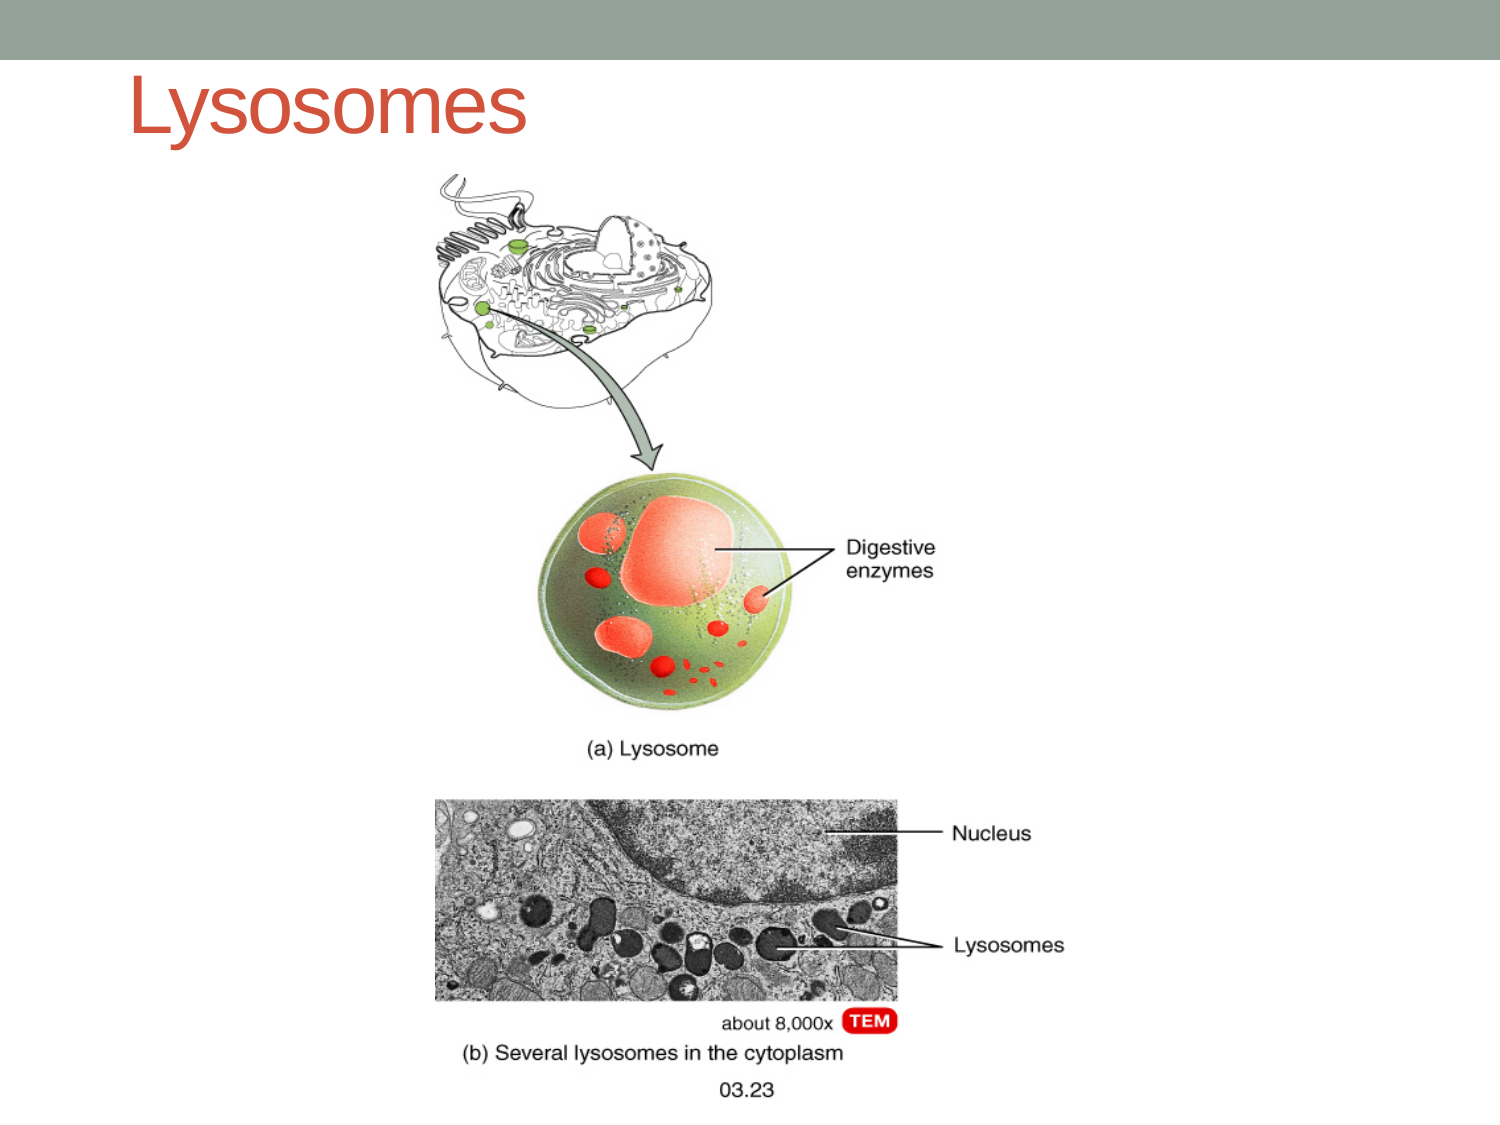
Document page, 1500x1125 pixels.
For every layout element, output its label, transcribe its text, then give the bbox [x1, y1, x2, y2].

picture [434, 174, 1068, 1103]
title Lysosomes [112, 0, 1388, 200]
